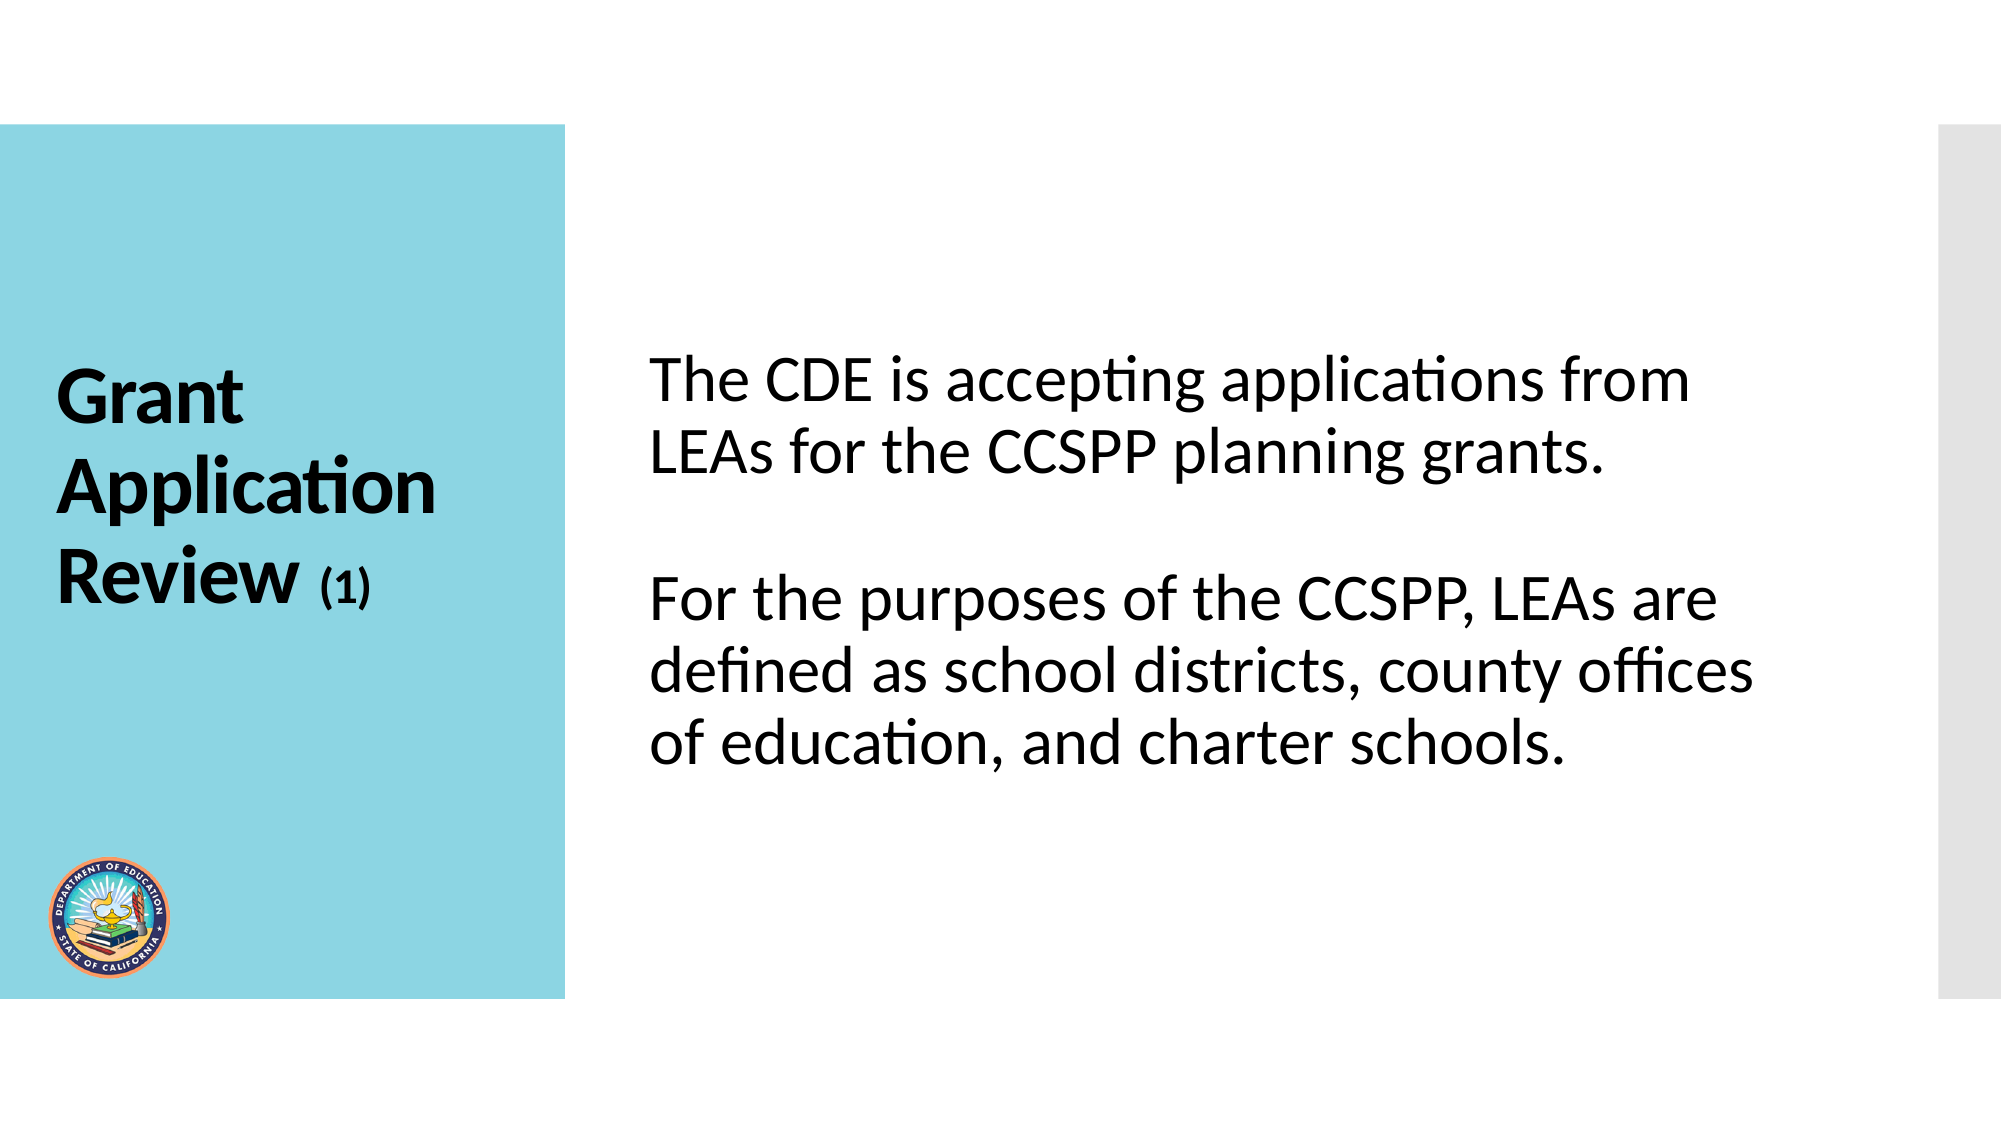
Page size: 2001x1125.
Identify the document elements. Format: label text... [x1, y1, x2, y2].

list The CDE is accepting applications from LEAs for the CCSPP planning grants. For the purposes of the CCSPP, LEAs are defined as school districts, county offices of education, and charter schools. [634, 141, 1835, 982]
picture [41, 849, 175, 983]
title Grant Application Review (1) [41, 184, 525, 789]
